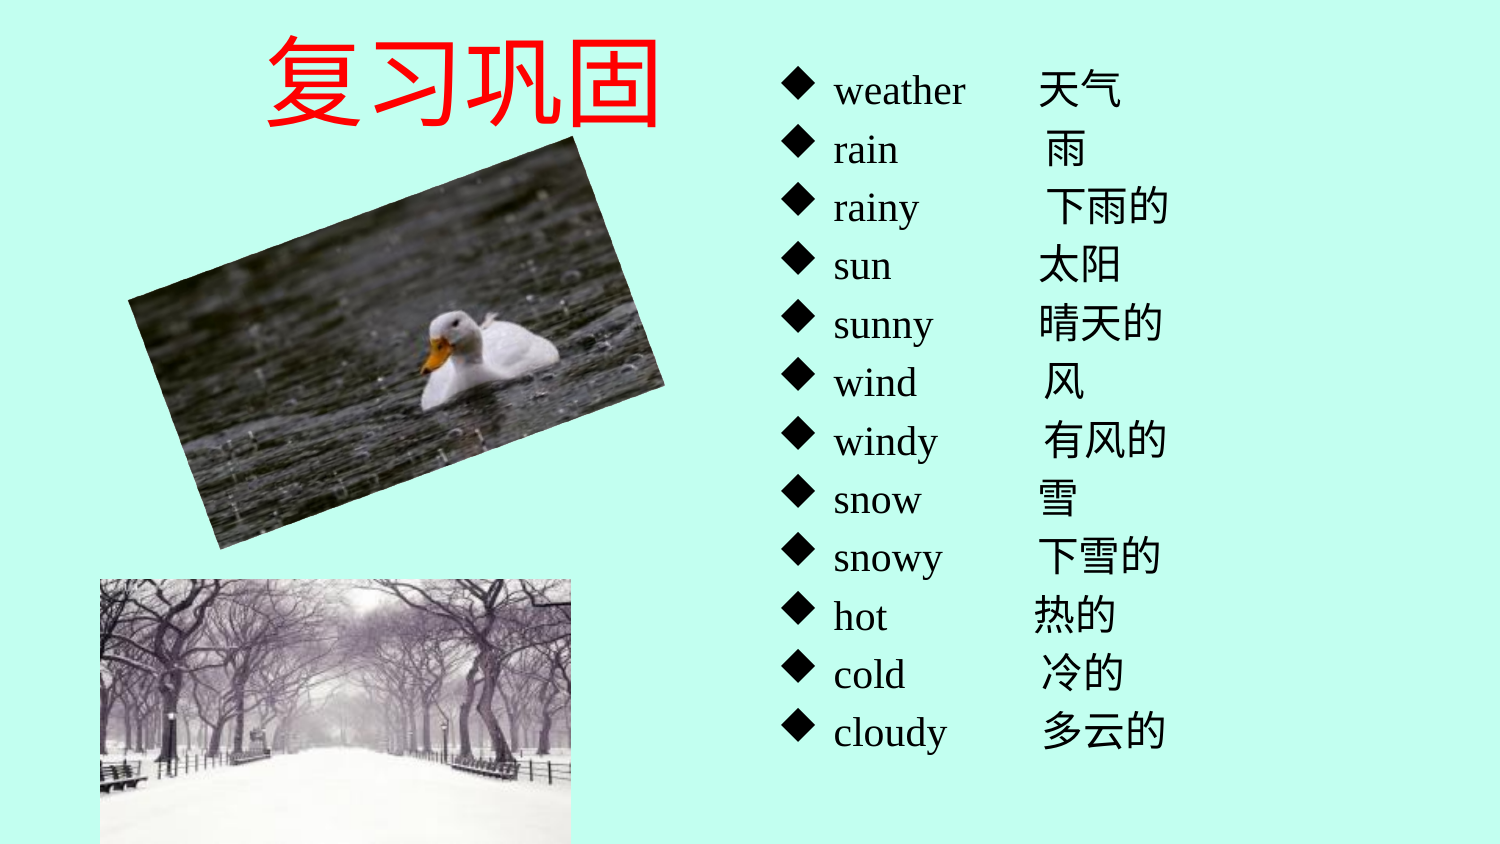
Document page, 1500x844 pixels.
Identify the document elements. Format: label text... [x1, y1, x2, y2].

title 复习巩固 [0, 41, 680, 118]
picture [99, 578, 571, 844]
picture [129, 137, 664, 549]
list weather 天气 rain 雨 rainy 下雨的 sun 太阳 sunny 晴天的 wind 风 windy 有风的 snow 雪 snowy 下雪的 hot 热的 cold 冷的 cloudy 多云的 [762, 55, 1500, 844]
